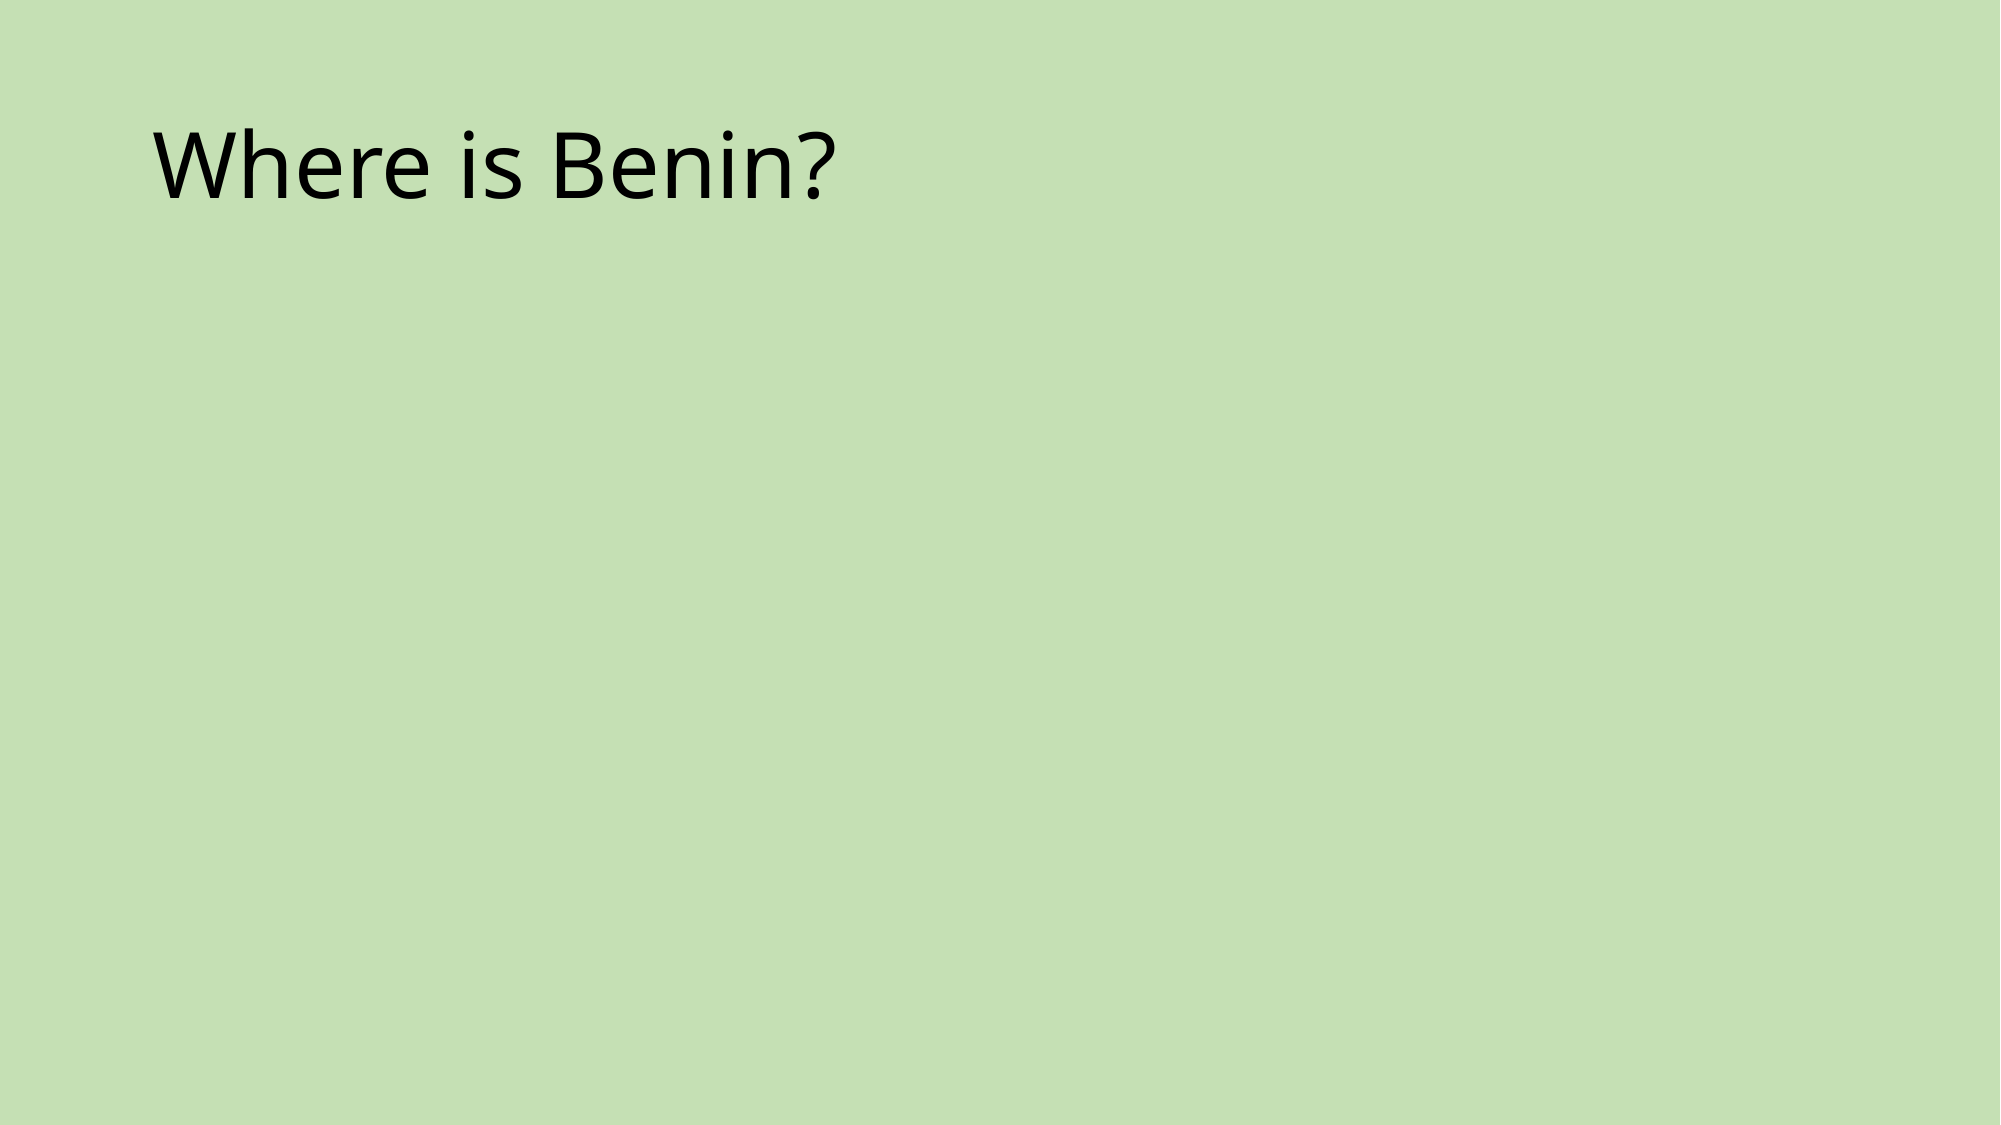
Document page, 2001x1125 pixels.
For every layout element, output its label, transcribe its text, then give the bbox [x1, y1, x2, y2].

title Where is Benin? [137, 59, 1863, 278]
